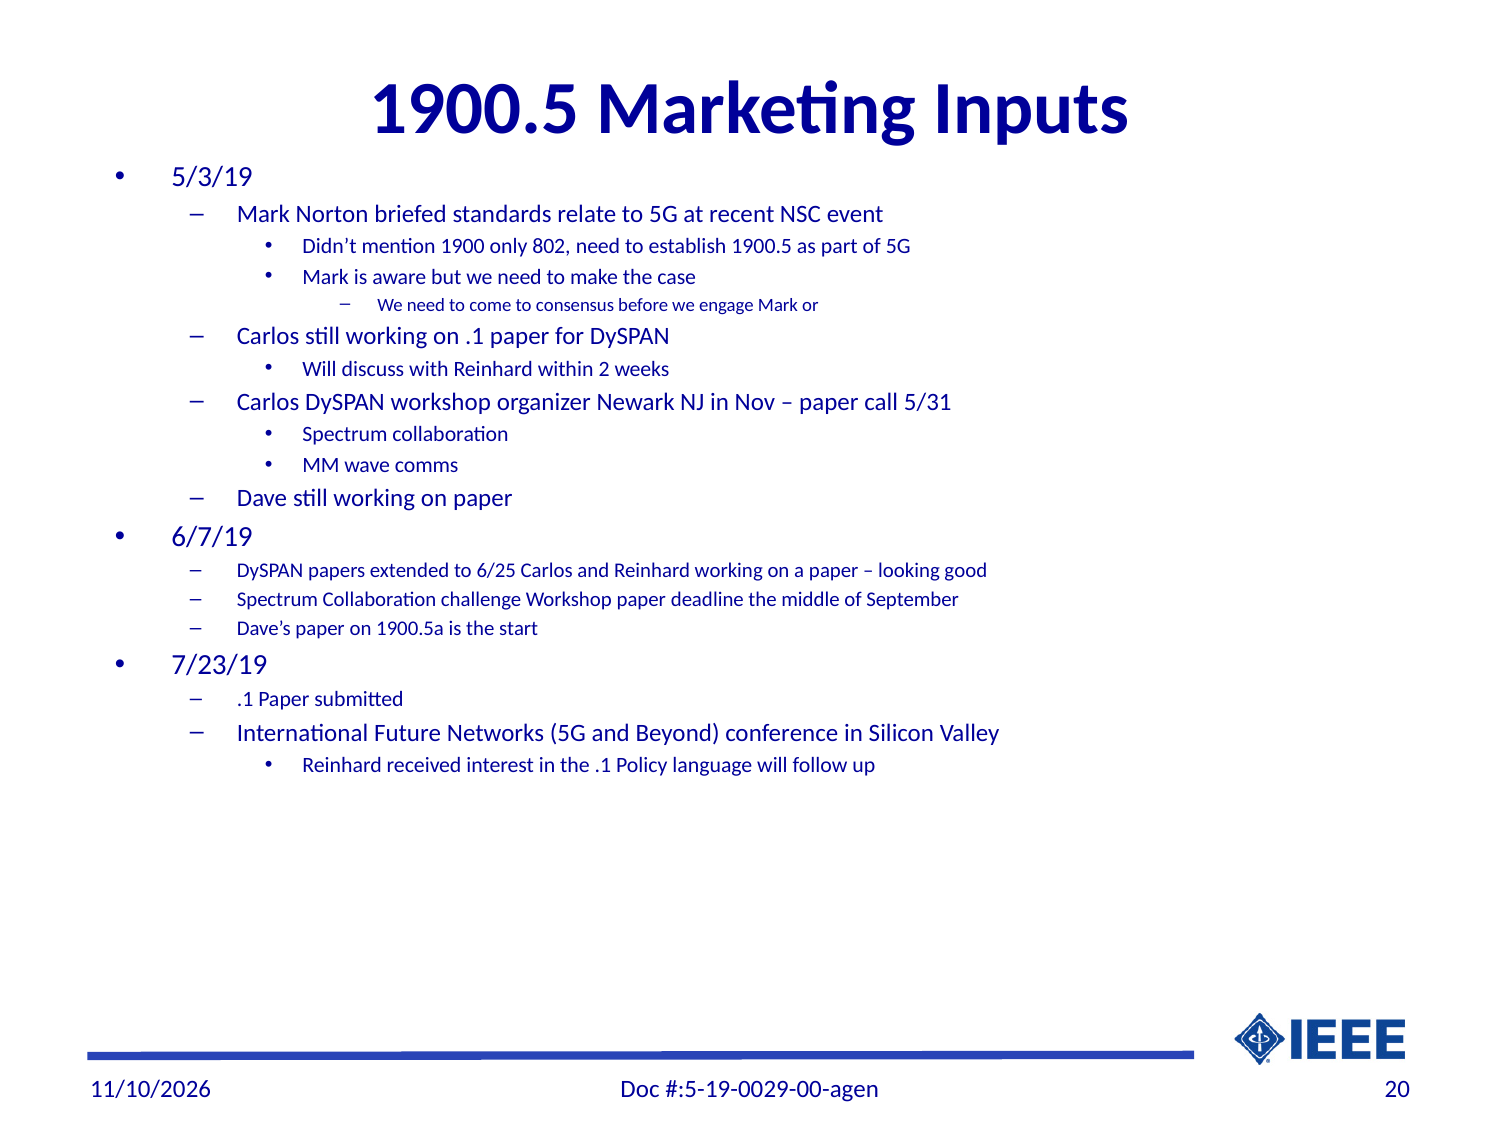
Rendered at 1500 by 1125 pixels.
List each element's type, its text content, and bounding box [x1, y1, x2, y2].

picture [1231, 1011, 1406, 1057]
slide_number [75, 1057, 425, 1118]
slide_number 20 [1074, 1057, 1425, 1118]
footer Doc #:5-19-0029-00-agen [512, 1057, 988, 1118]
title 1900.5 Marketing Inputs [75, 45, 1425, 163]
list 5/3/19 Mark Norton briefed standards relate to 5G at recent NSC event Didn’t mention 1900 only 802, need to establish 1900.5 as part of 5G Mark is aware but we need to make the case We need to come to consensus before we engage Mark or Carlos still working on .1 paper for DySPAN Will discuss with Reinhard within 2 weeks Carlos DySPAN workshop organizer Newark NJ in Nov – paper call 5/31 Spectrum collaboration MM wave comms Dave still working on paper 6/7/19 DySPAN papers extended to 6/25 Carlos and Reinhard working on a paper – looking good Spectrum Collaboration challenge Workshop paper deadline the middle of September Dave’s paper on 1900.5a is the start 7/23/19 .1 Paper submitted International Future Networks (5G and Beyond) conference in Silicon Valley Reinhard received interest in the .1 Policy language will follow up [99, 149, 1450, 1001]
